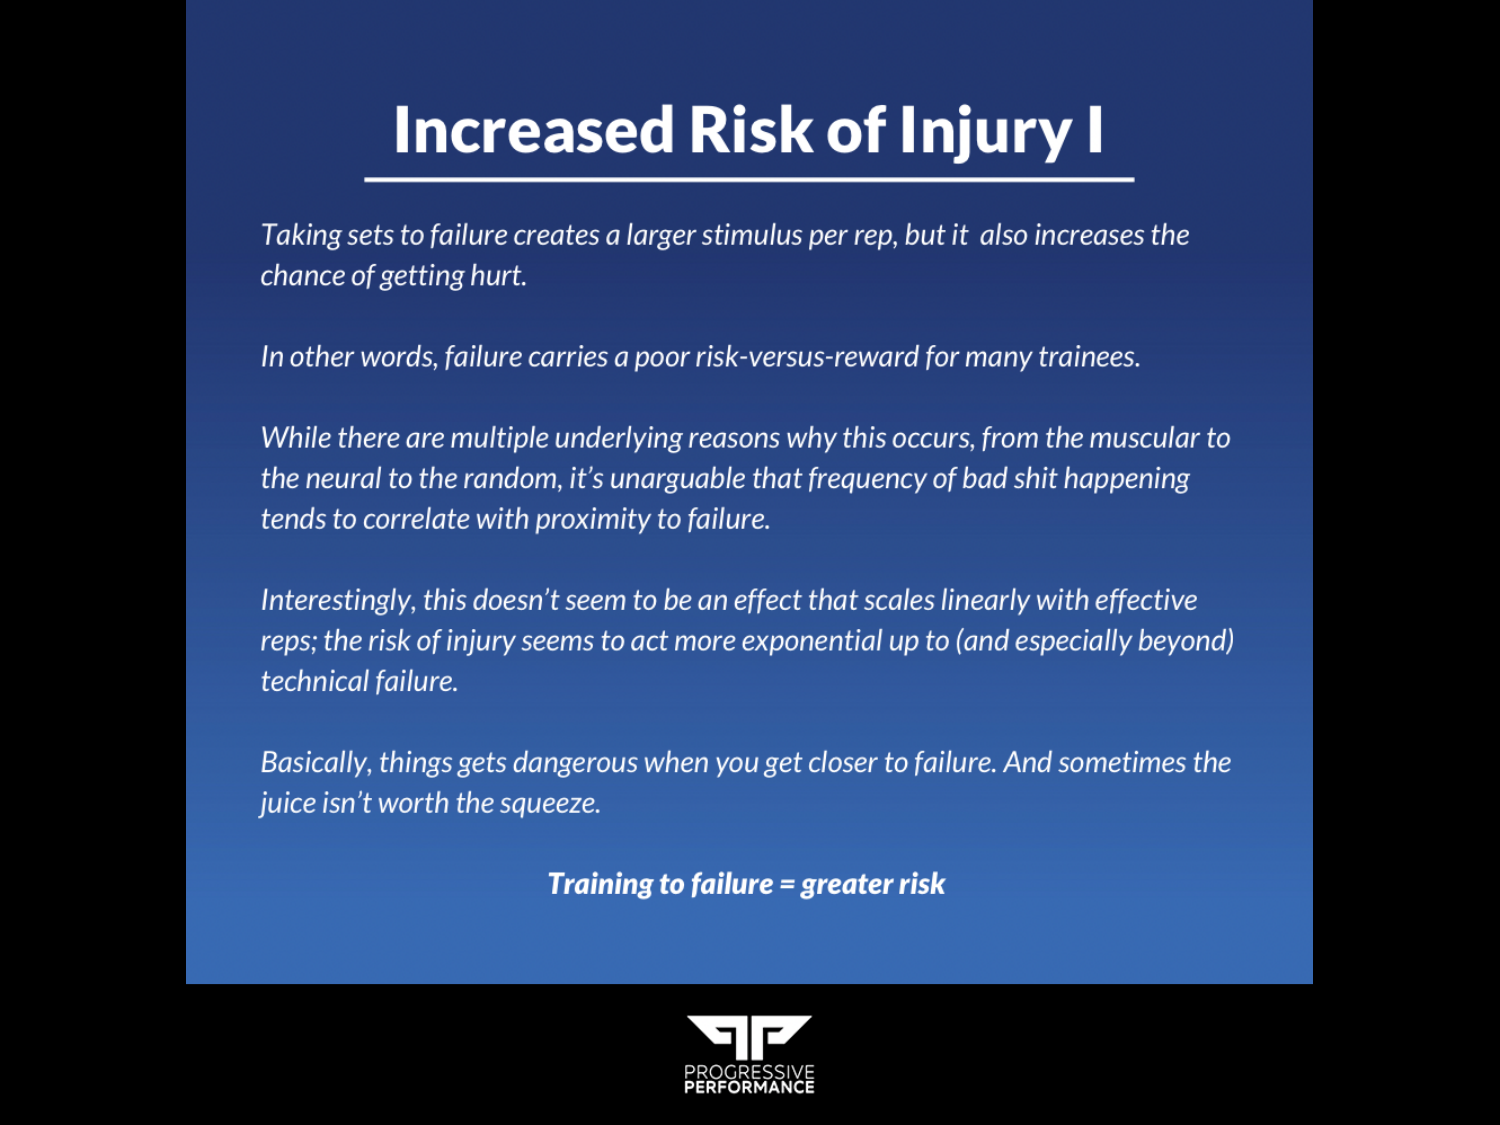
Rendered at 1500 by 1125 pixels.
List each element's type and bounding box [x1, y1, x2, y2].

picture [186, 0, 1314, 1125]
